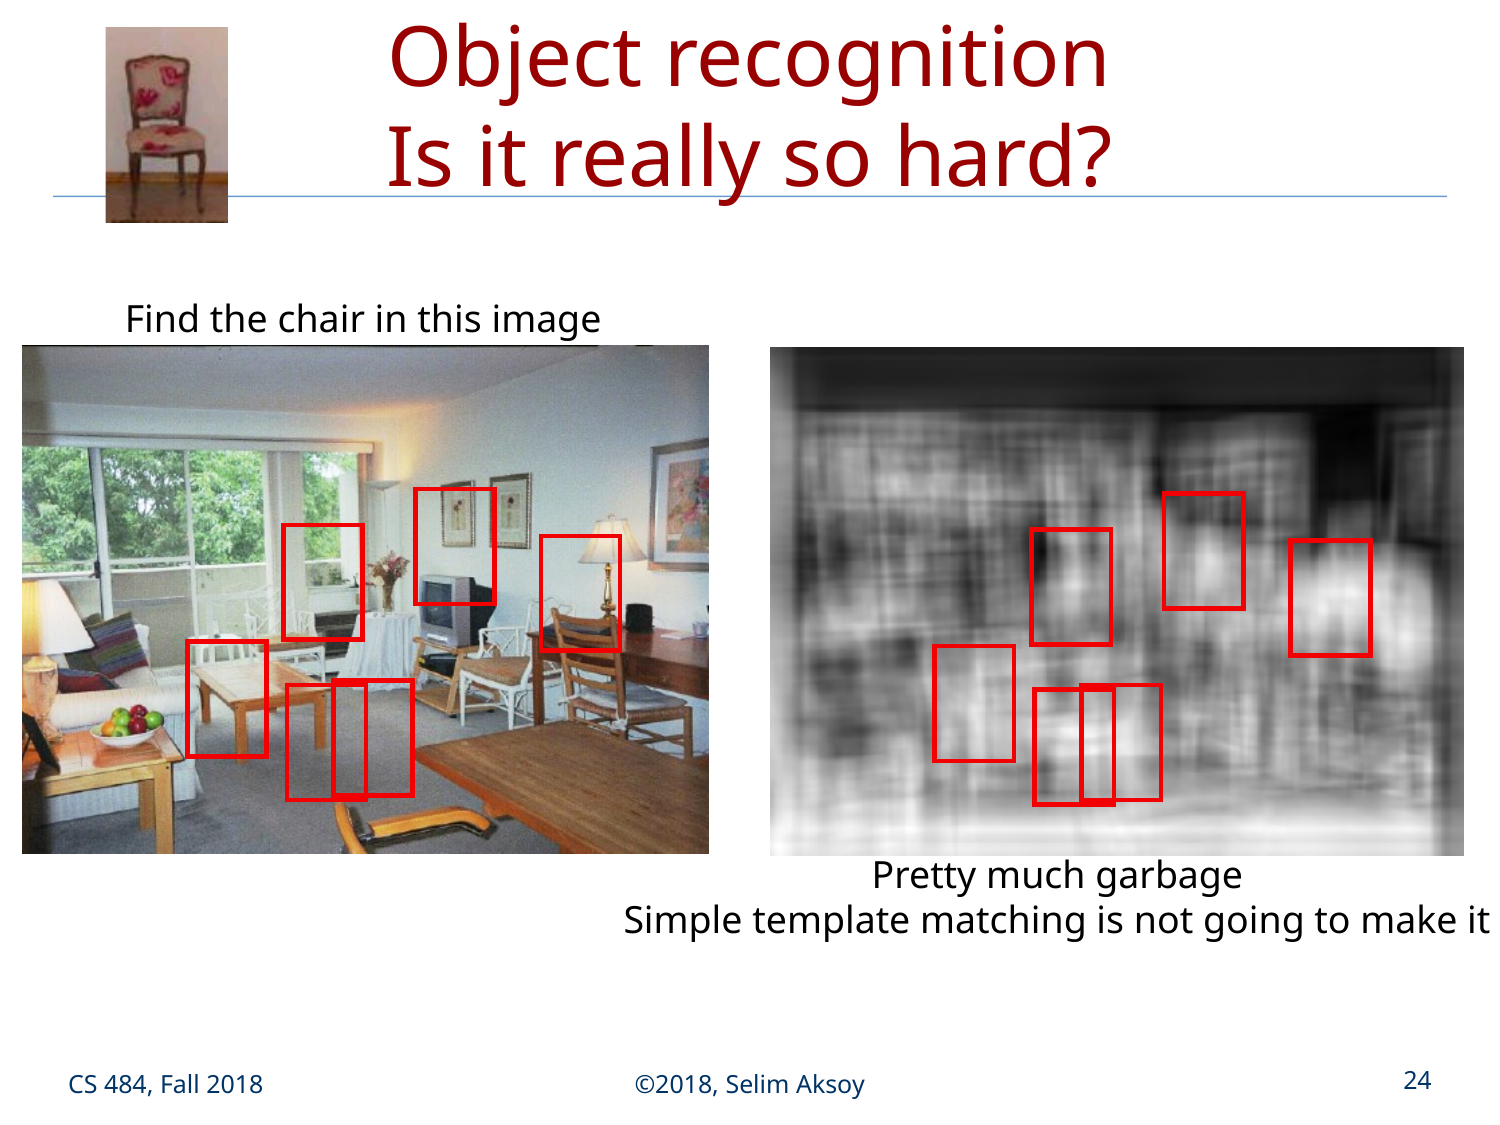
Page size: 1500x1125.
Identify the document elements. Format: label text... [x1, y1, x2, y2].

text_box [934, 493, 1371, 805]
picture [770, 346, 1464, 856]
footer ©2018, Selim Aksoy [511, 1052, 988, 1107]
text_box Pretty much garbage Simple template matching is not going to make it [608, 843, 1500, 949]
slide_number 24 [1134, 1052, 1448, 1107]
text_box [22, 286, 709, 854]
picture [105, 26, 228, 223]
slide_number CS 484, Fall 2018 [52, 1052, 366, 1107]
title Object recognition Is it really so hard? [75, 22, 1425, 211]
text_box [187, 488, 621, 801]
